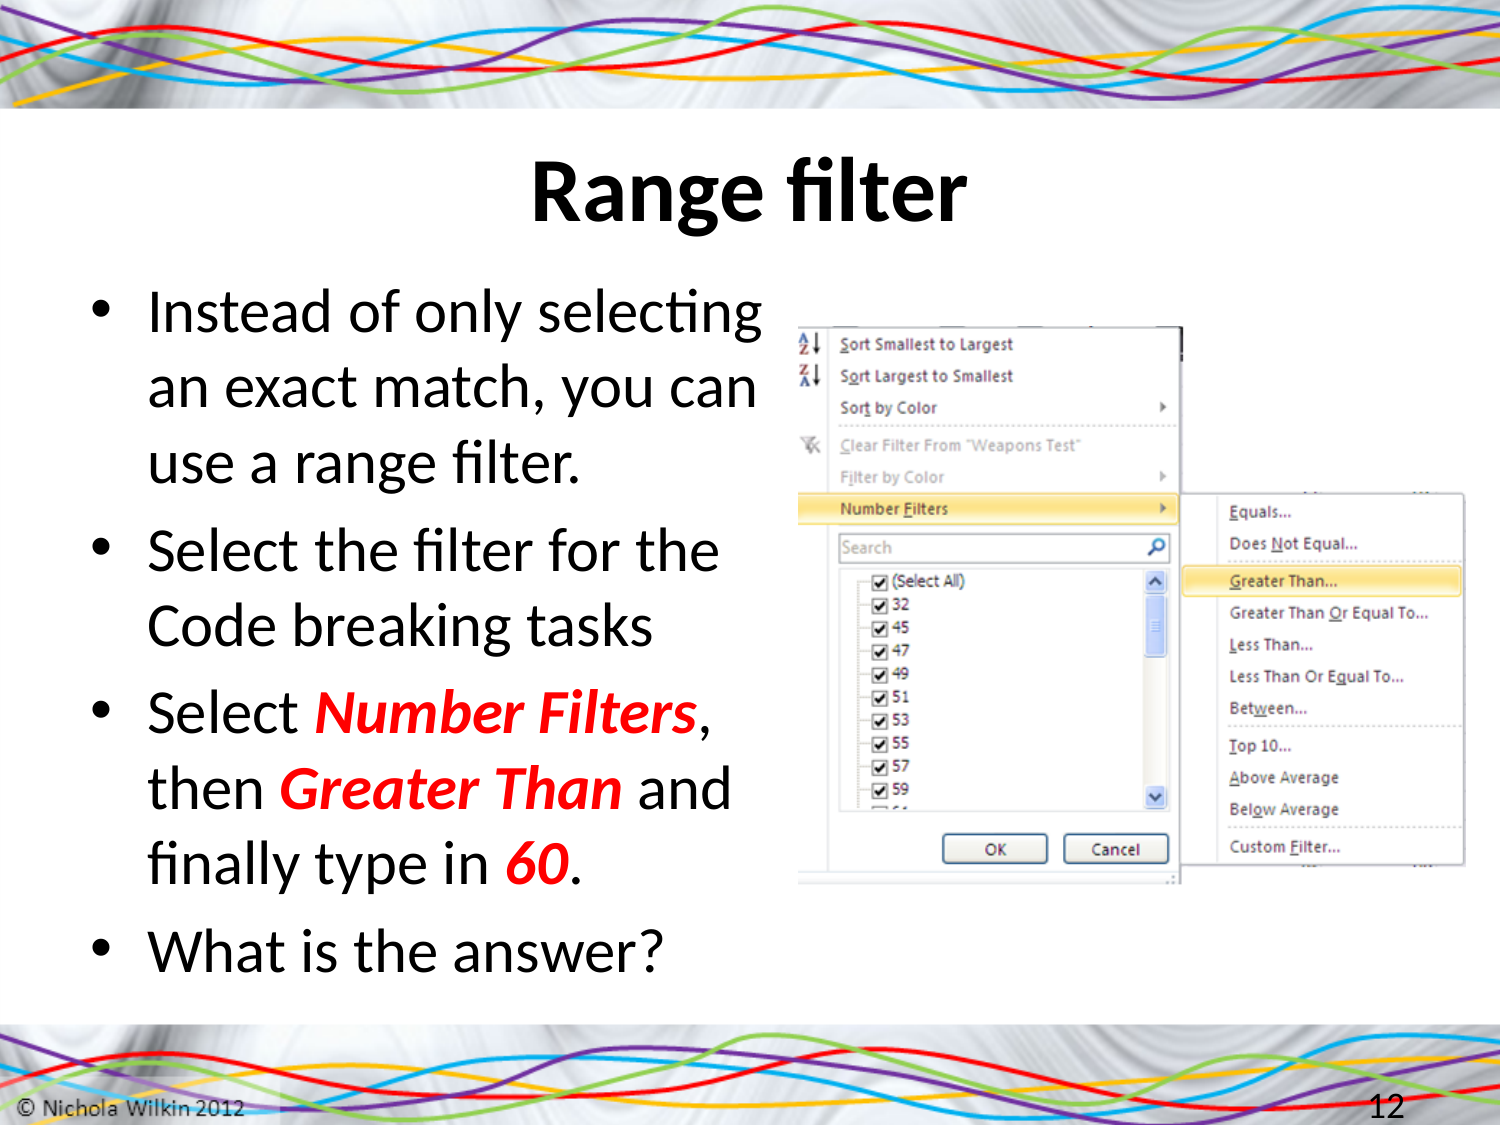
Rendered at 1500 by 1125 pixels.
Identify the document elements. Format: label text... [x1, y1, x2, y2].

title Range filter [75, 113, 1425, 256]
slide_number 12 [1352, 1074, 1465, 1125]
list Instead of only selecting an exact match, you can use a range filter. Select the filter for the Code breaking tasks Select Number Filters, then Greater Than and finally type in 60. What is the answer? [75, 262, 786, 1005]
picture [0, 0, 1500, 1125]
